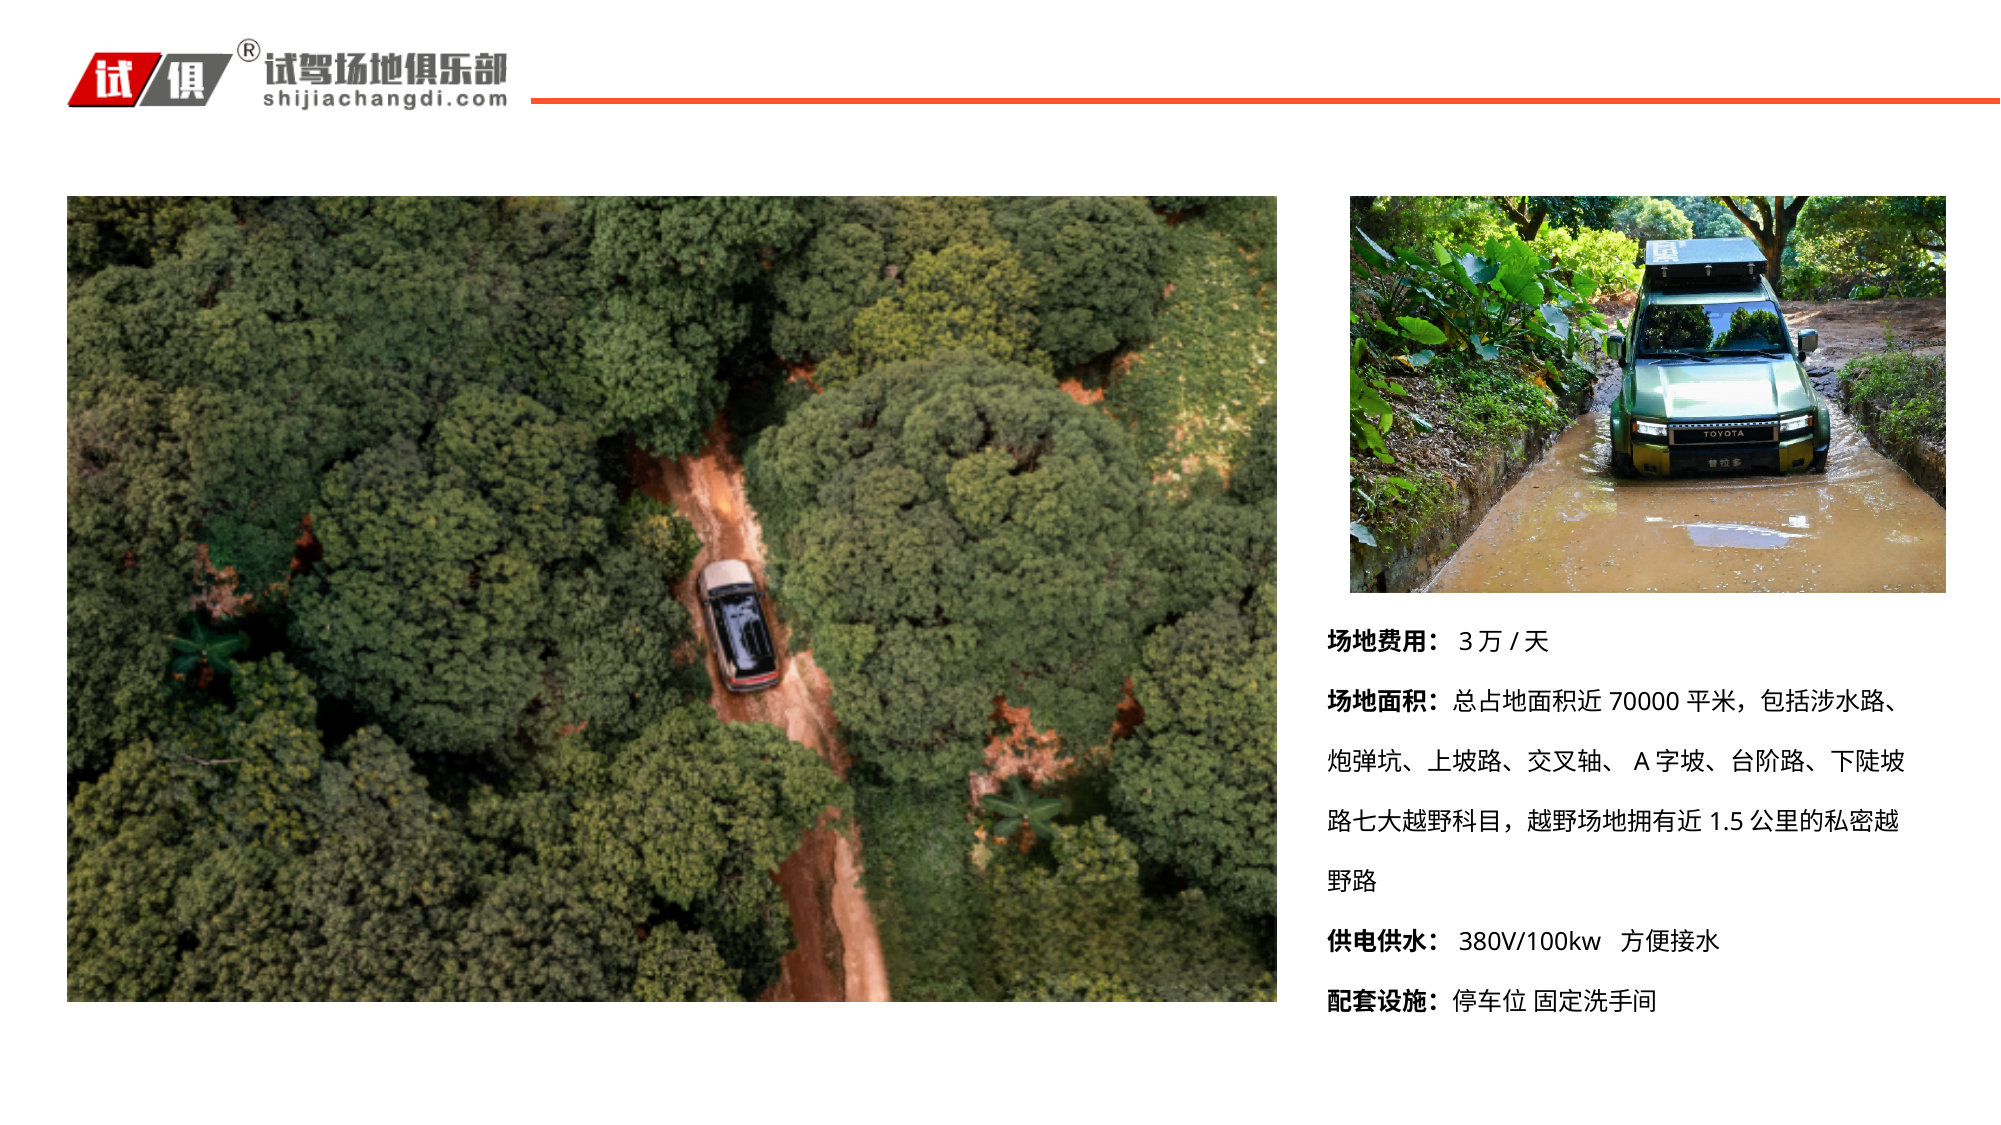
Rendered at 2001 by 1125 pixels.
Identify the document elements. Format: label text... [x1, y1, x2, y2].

picture [53, 35, 531, 123]
picture [1350, 196, 1946, 593]
text_box 场地费用：3万/天 场地面积：总占地面积近70000平米，包括涉水路、炮弹坑、上坡路、交叉轴、A字坡、台阶路、下陡坡路七大越野科目，越野场地拥有近1.5公里的私密越野路 供电供水：380V/100kw 方便接水 配套设施：停车位 固定洗手间 [1312, 588, 1939, 918]
picture [67, 196, 1277, 1002]
